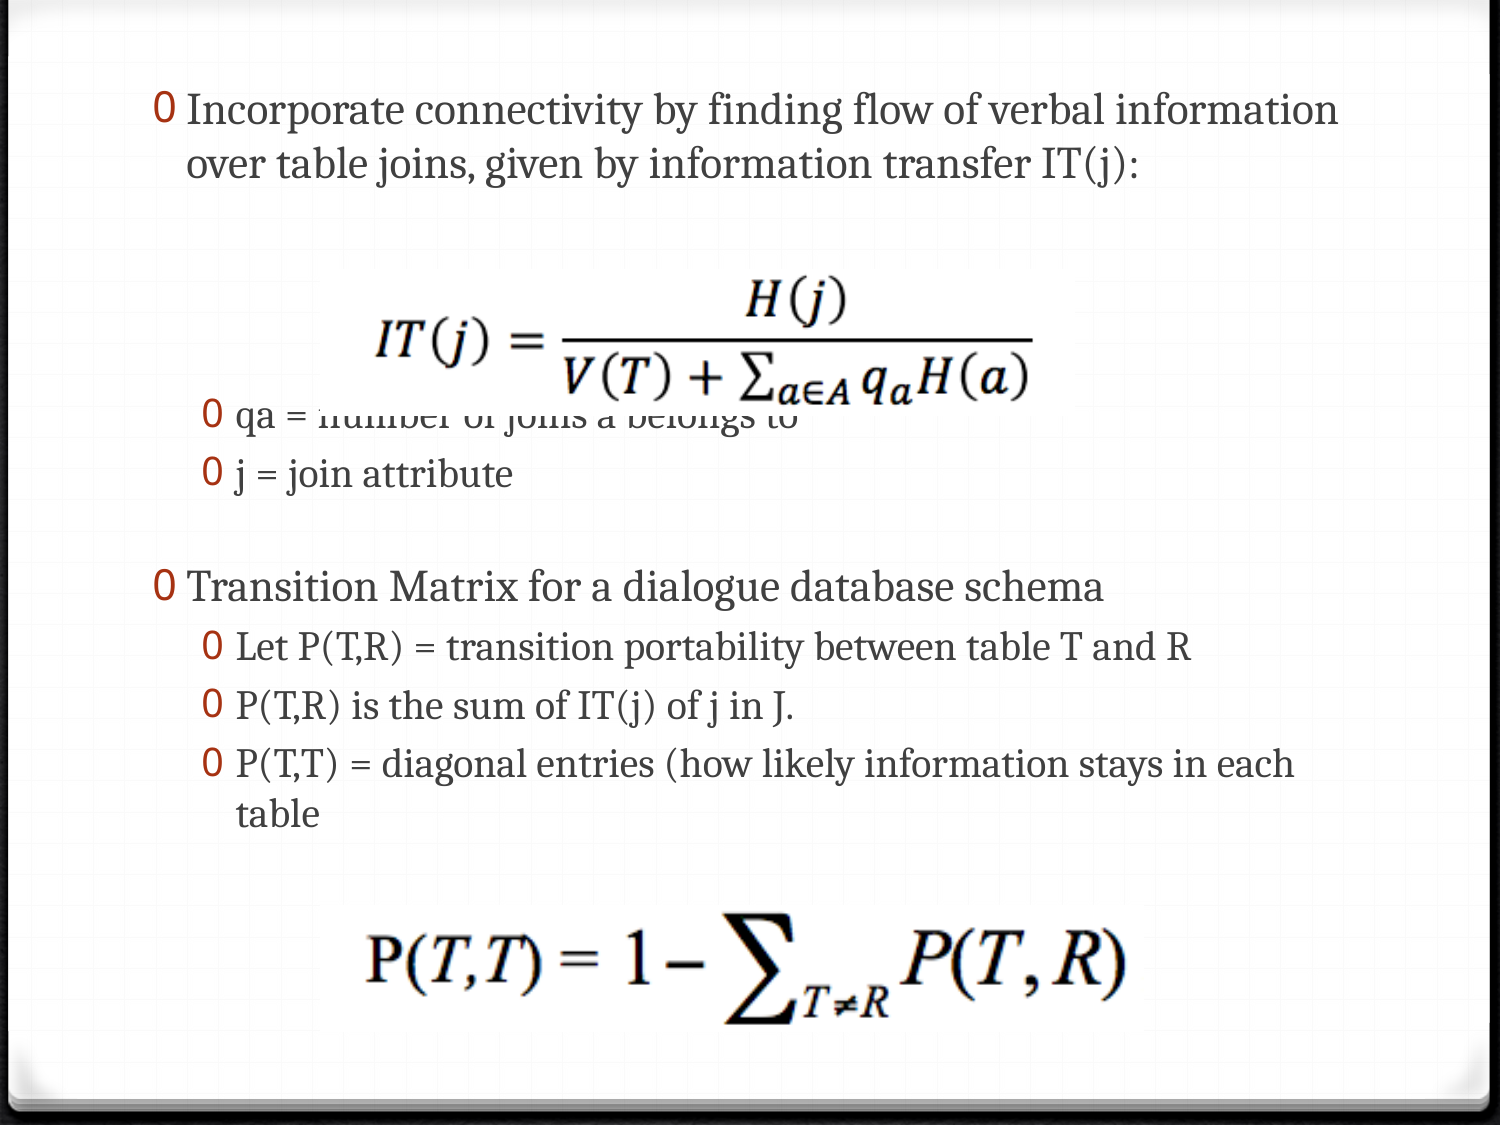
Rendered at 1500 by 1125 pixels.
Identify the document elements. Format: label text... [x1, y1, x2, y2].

list Incorporate connectivity by finding flow of verbal information over table joins, given by information transfer IT(j): qa = number of joins a belongs to j = join attribute Transition Matrix for a dialogue database schema Let P(T,R) = transition portability between table T and R P(T,R) is the sum of IT(j) of j in J. P(T,T) = diagonal entries (how likely information stays in each table [137, 71, 1363, 906]
picture [0, 0, 1500, 1125]
